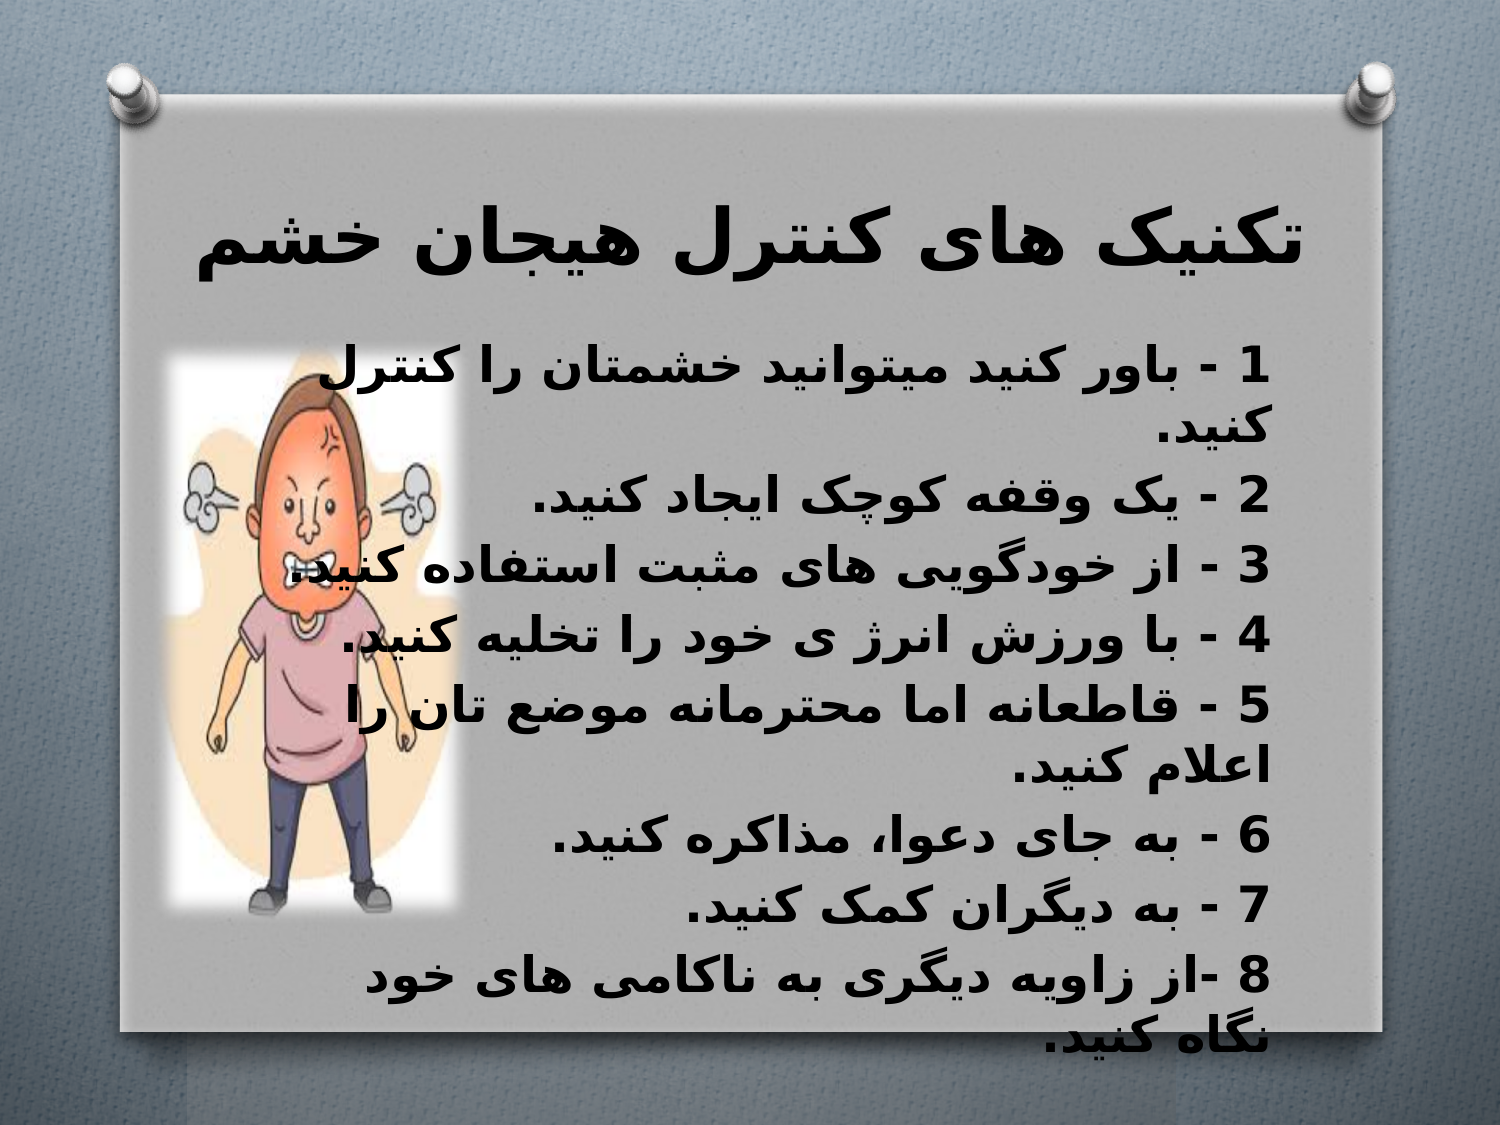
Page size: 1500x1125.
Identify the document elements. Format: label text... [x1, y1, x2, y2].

picture [149, 337, 474, 926]
picture [1317, 35, 1439, 156]
list 1 - باور کنید میتوانید خشمتان را کنترل کنید. 2 - یک وقفه کوچک ایجاد کنید. 3 - از خودگویی های مثبت استفاده کنید. 4 - با ورزش انرژ ی خود را تخلیه کنید. 5 - قاطعانه اما محترمانه موضع تان را اعلام کنید. 6 - به جای دعوا، مذاکره کنید. 7 - به دیگران کمک کنید. 8 -از زاویه دیگری به ناکامی های خود نگاه کنید. [240, 324, 1288, 939]
picture [75, 29, 198, 153]
title تکنیک های کنترل هیجان خشم [179, 134, 1323, 332]
